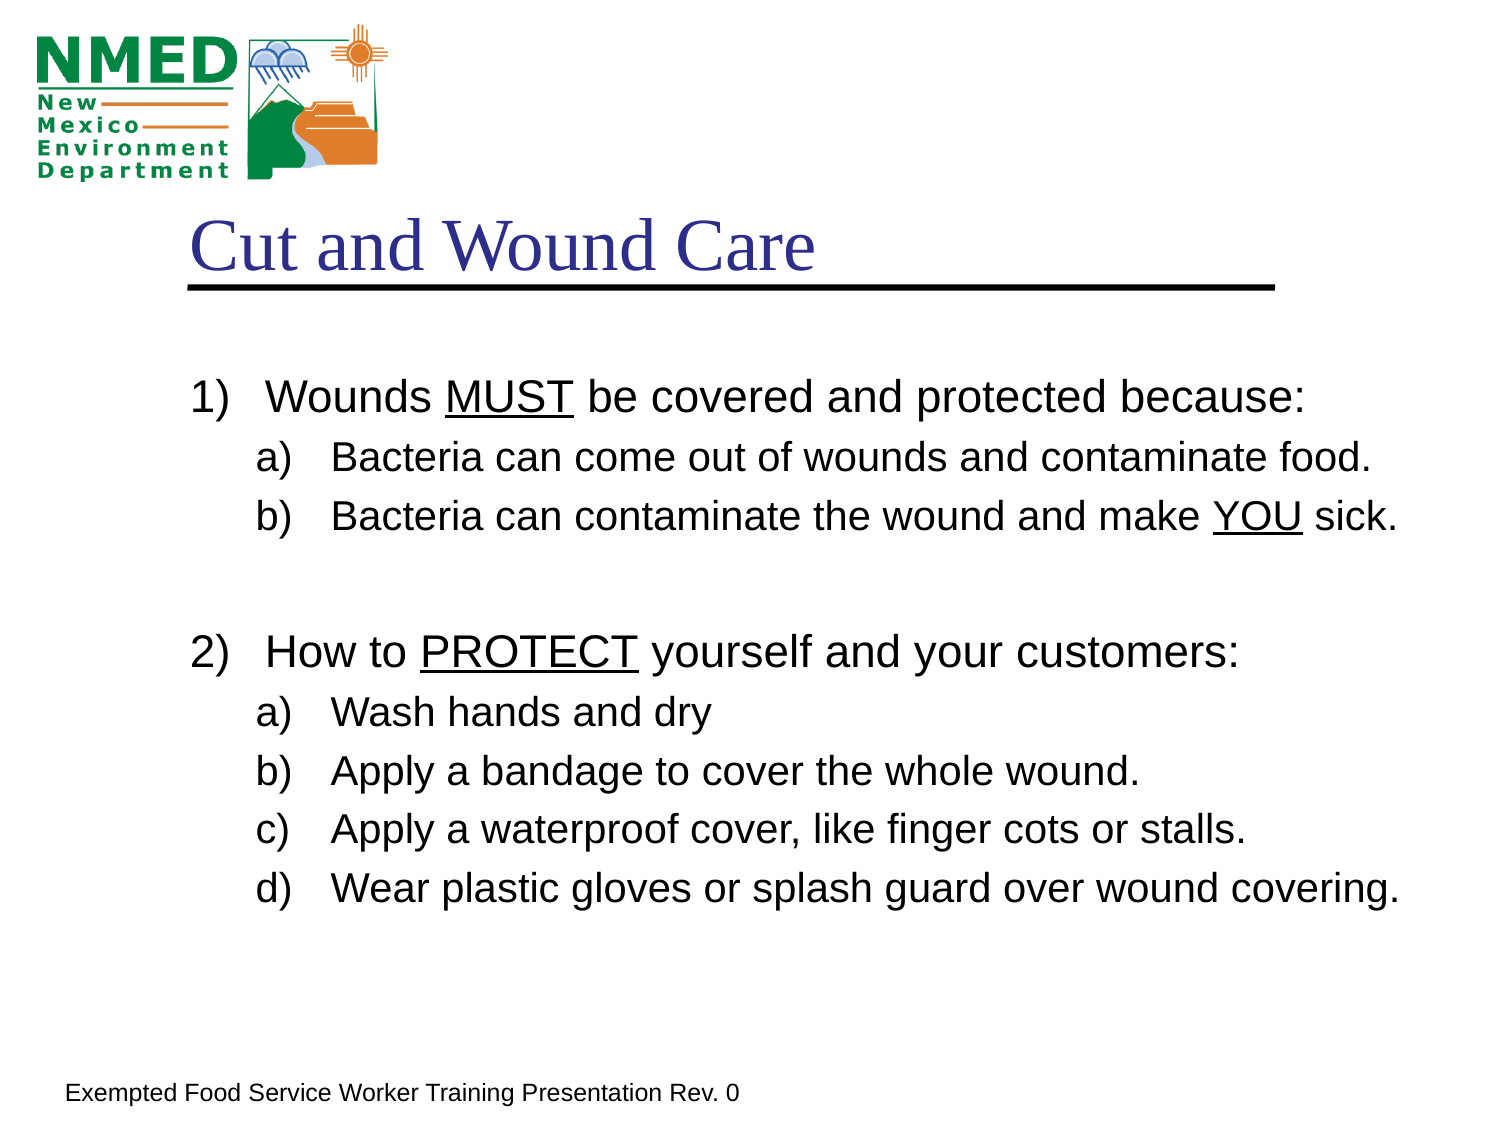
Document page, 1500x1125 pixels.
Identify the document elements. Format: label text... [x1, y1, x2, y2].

picture [37, 24, 388, 182]
text_box Exempted Food Service Worker Training Presentation Rev. 0 [49, 1069, 1263, 1115]
text_box [24, 137, 1500, 325]
list Wounds MUST be covered and protected because: Bacteria can come out of wounds and contaminate food. Bacteria can contaminate the wound and make YOU sick. How to PROTECT yourself and your customers: Wash hands and dry Apply a bandage to cover the whole wound. Apply a waterproof cover, like finger cots or stalls. Wear plastic gloves or splash guard over wound covering. [99, 325, 1463, 1101]
text_box Cut and Wound Care [174, 188, 1025, 293]
